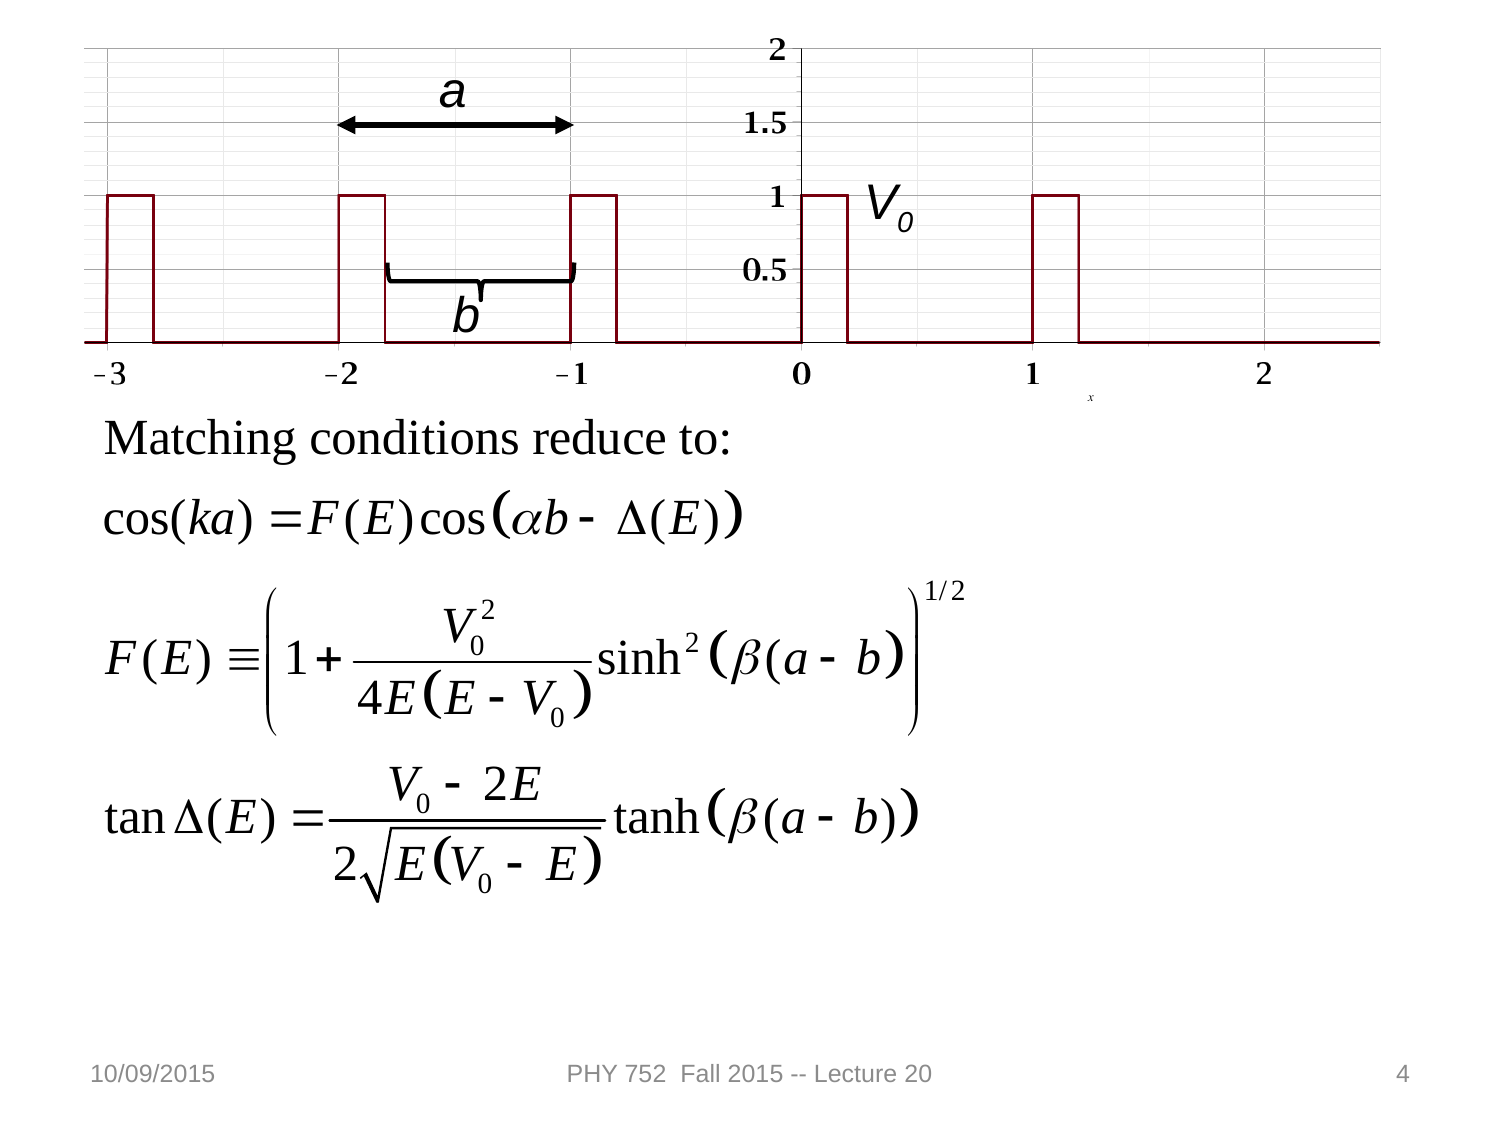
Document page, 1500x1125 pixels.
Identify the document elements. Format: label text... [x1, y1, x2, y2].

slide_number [75, 1042, 425, 1103]
slide_number 4 [1074, 1042, 1425, 1103]
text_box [98, 412, 975, 910]
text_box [74, 24, 1388, 409]
footer PHY 752 Fall 2015 -- Lecture 20 [512, 1042, 988, 1103]
